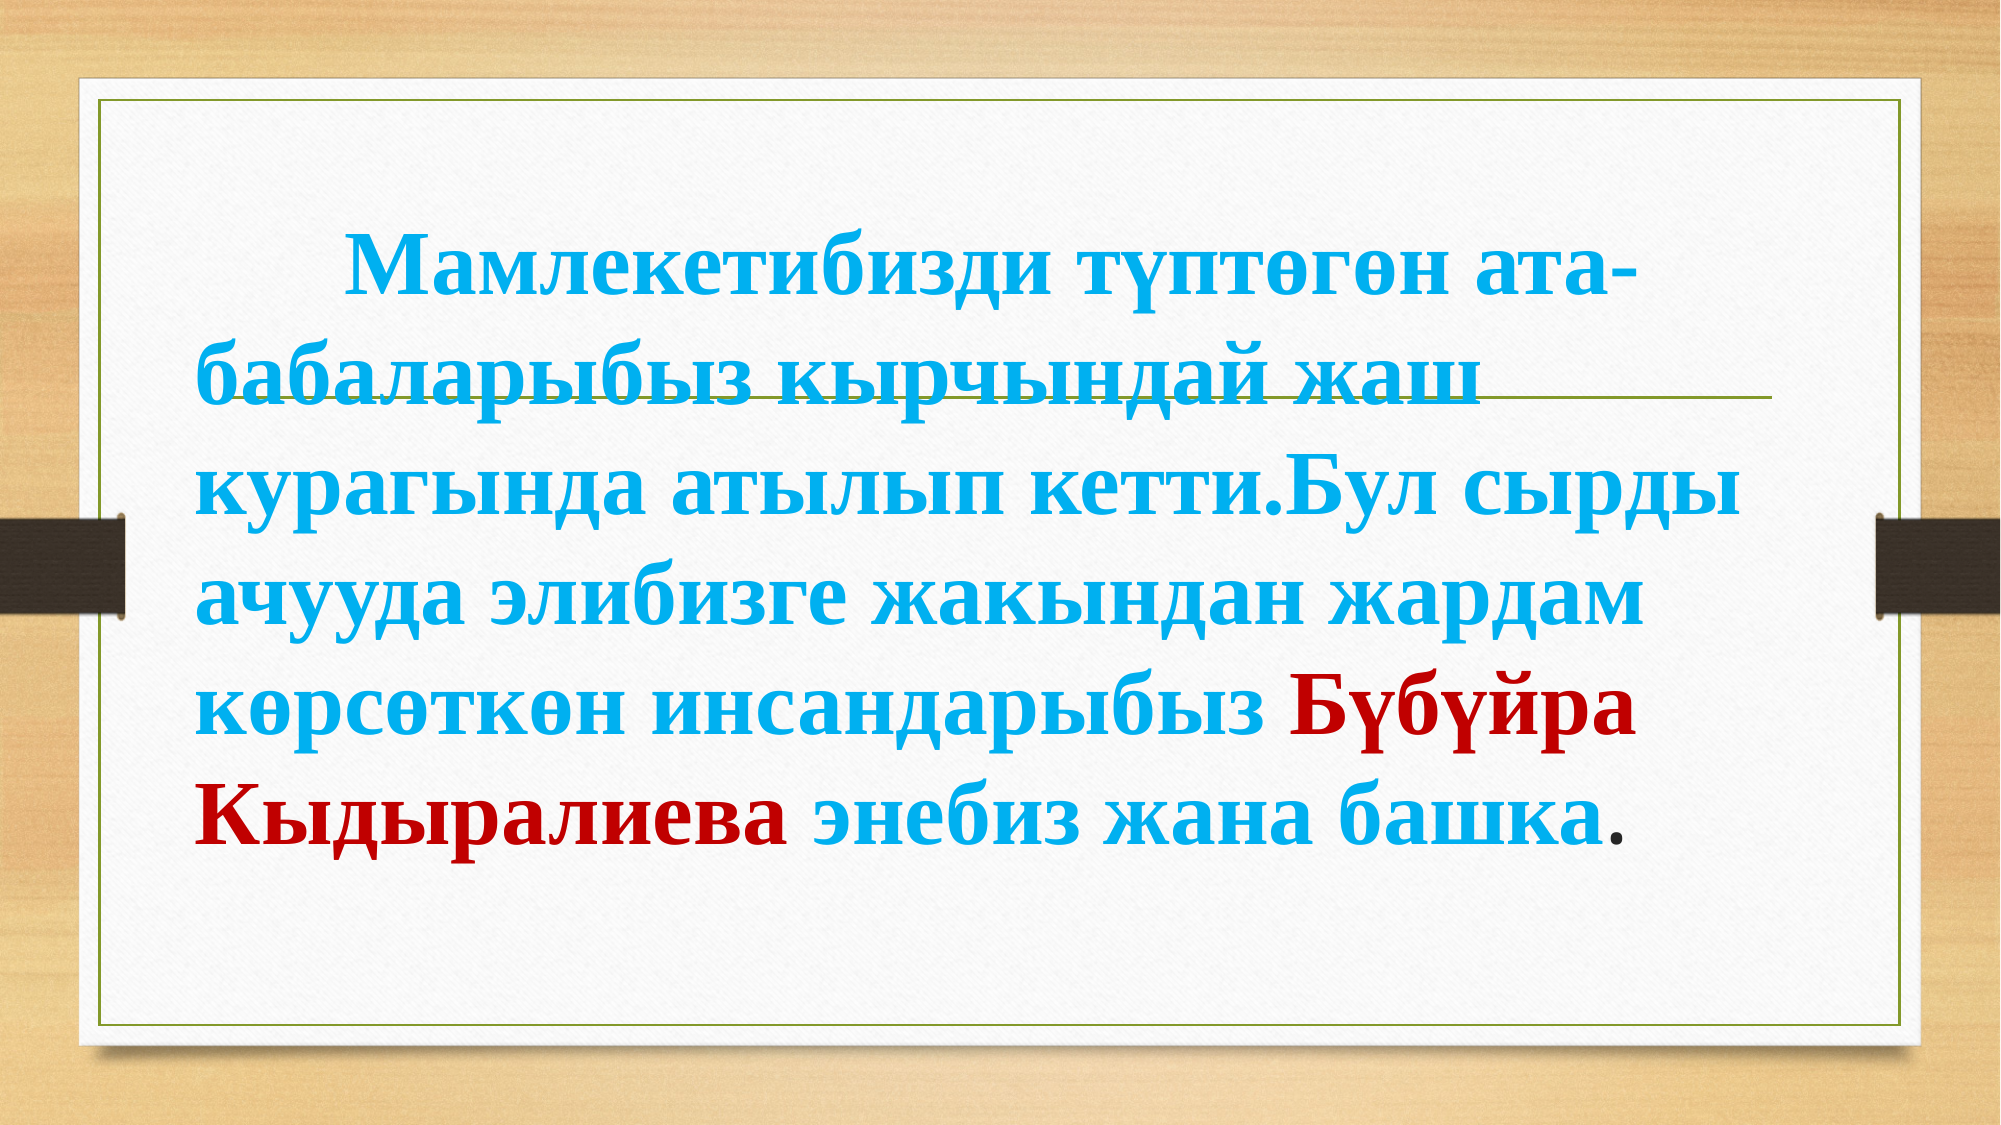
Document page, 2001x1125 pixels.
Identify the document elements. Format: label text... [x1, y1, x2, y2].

title Мамлекетибизди түптөгөн ата-бабаларыбыз кырчындай жаш курагында атылып кетти.Бул сырды ачууда элибизге жакындан жардам көрсөткөн инсандарыбыз Бүбүйра Кыдыралиева энебиз жана башка. [179, 103, 1887, 962]
picture [0, 0, 2001, 1125]
